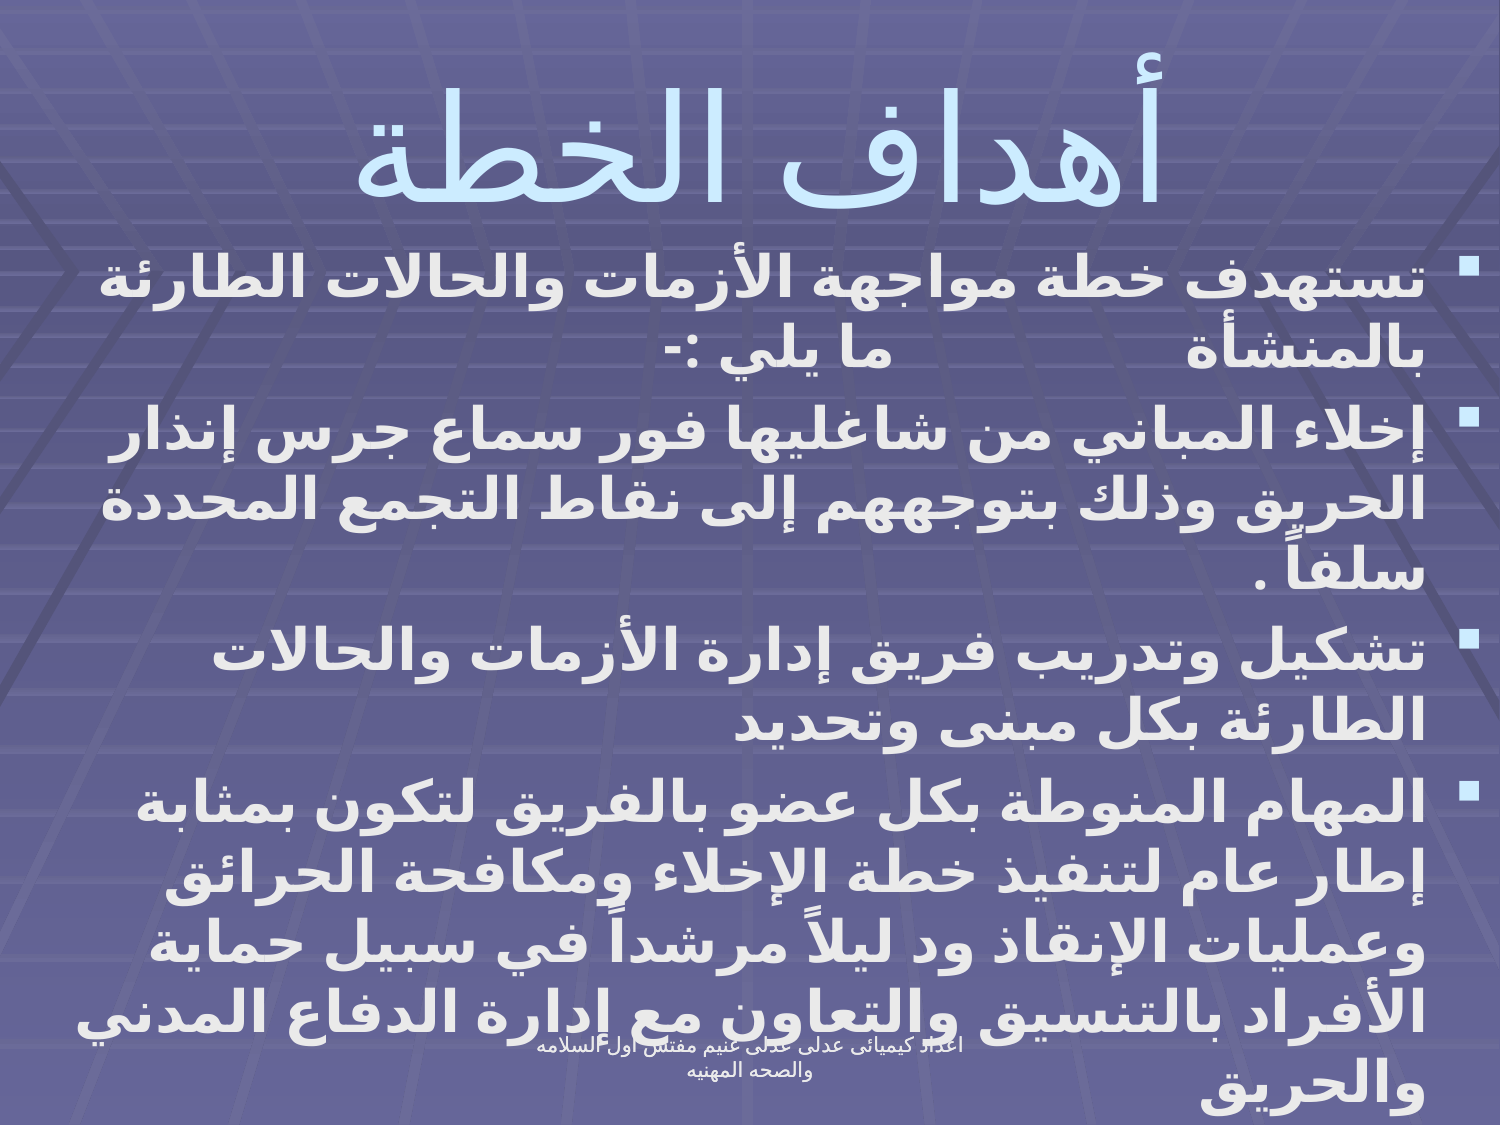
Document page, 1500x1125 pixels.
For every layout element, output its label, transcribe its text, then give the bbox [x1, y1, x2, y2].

title أهداف الخطة [74, 44, 1425, 231]
footer اعداد كيميائى عدلى عدلى غنيم مفتش اول السلامه والصحه المهنيه [512, 1023, 988, 1102]
list تستهدف خطة مواجهة الأزمات والحالات الطارئة بالمنشأة ما يلي :- إخلاء المباني من شاغليها فور سماع جرس إنذار الحريق وذلك بتوجههم إلى نقاط التجمع المحددة سلفاً . تشكيل وتدريب فريق إدارة الأزمات والحالات الطارئة بكل مبنى وتحديد المهام المنوطة بكل عضو بالفريق لتكون بمثابة إطار عام لتنفيذ خطة الإخلاء ومكافحة الحرائق وعمليات الإنقاذ ود ليلاً مرشداً في سبيل حماية الأفراد بالتنسيق والتعاون مع إدارة الدفاع المدني والحريق السيطرة على الخطر ومنع انتشار الحرائق والعمل على تقليل الخسائر الناجمة عنها بالقدر الكافي من خلال استخدام الوسائل الفعالة لمكافحة الحرائق . [0, 231, 1500, 1125]
